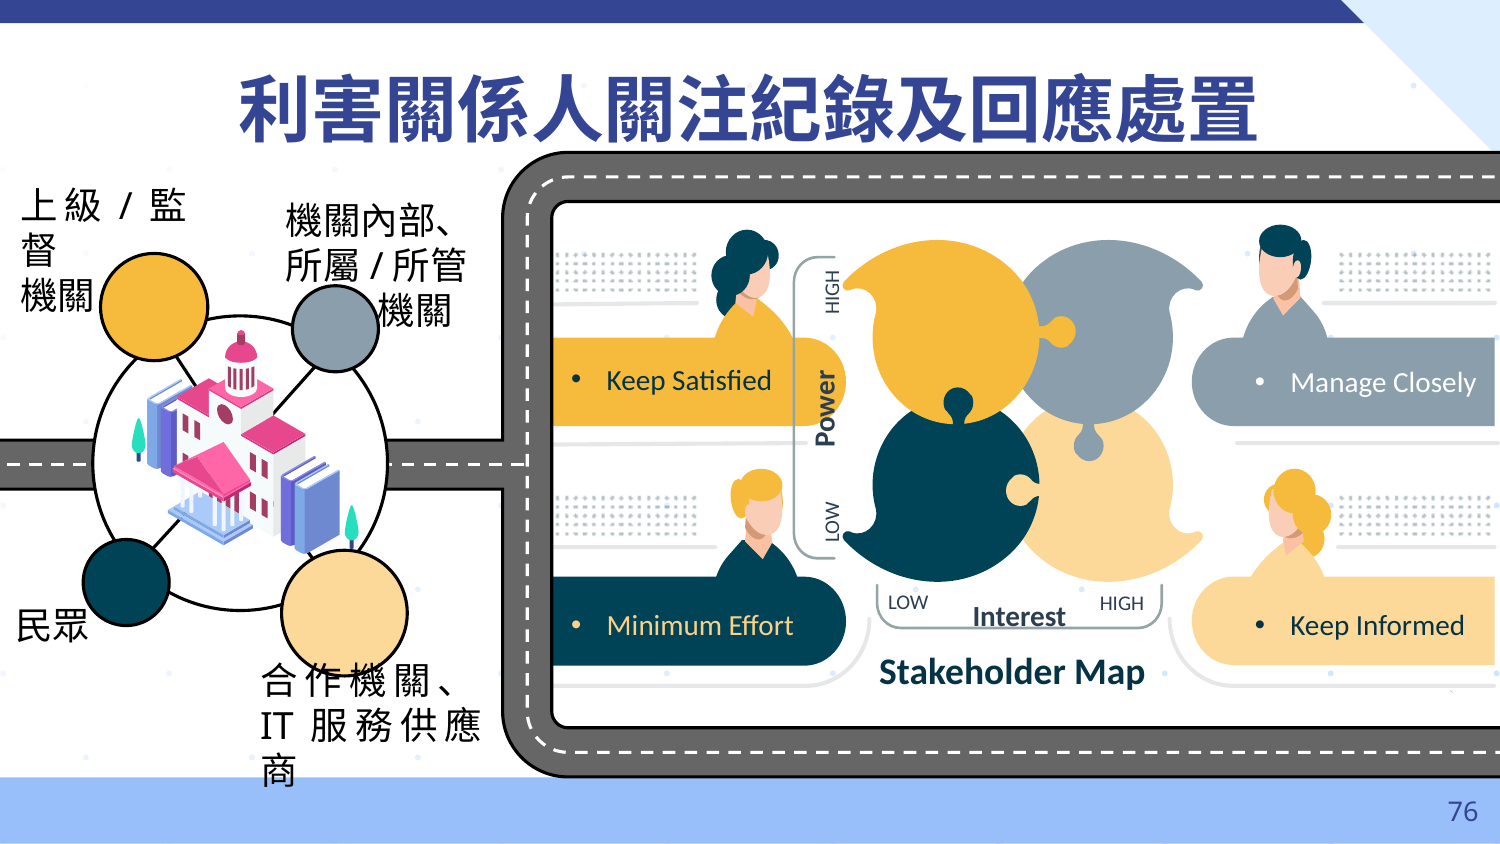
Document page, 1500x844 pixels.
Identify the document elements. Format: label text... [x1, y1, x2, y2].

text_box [0, 152, 1500, 778]
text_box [131, 329, 359, 554]
slide_number ‹#› [1403, 788, 1494, 844]
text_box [82, 253, 408, 677]
title 利害關係人關注紀錄及回應處置 [0, 49, 1500, 141]
